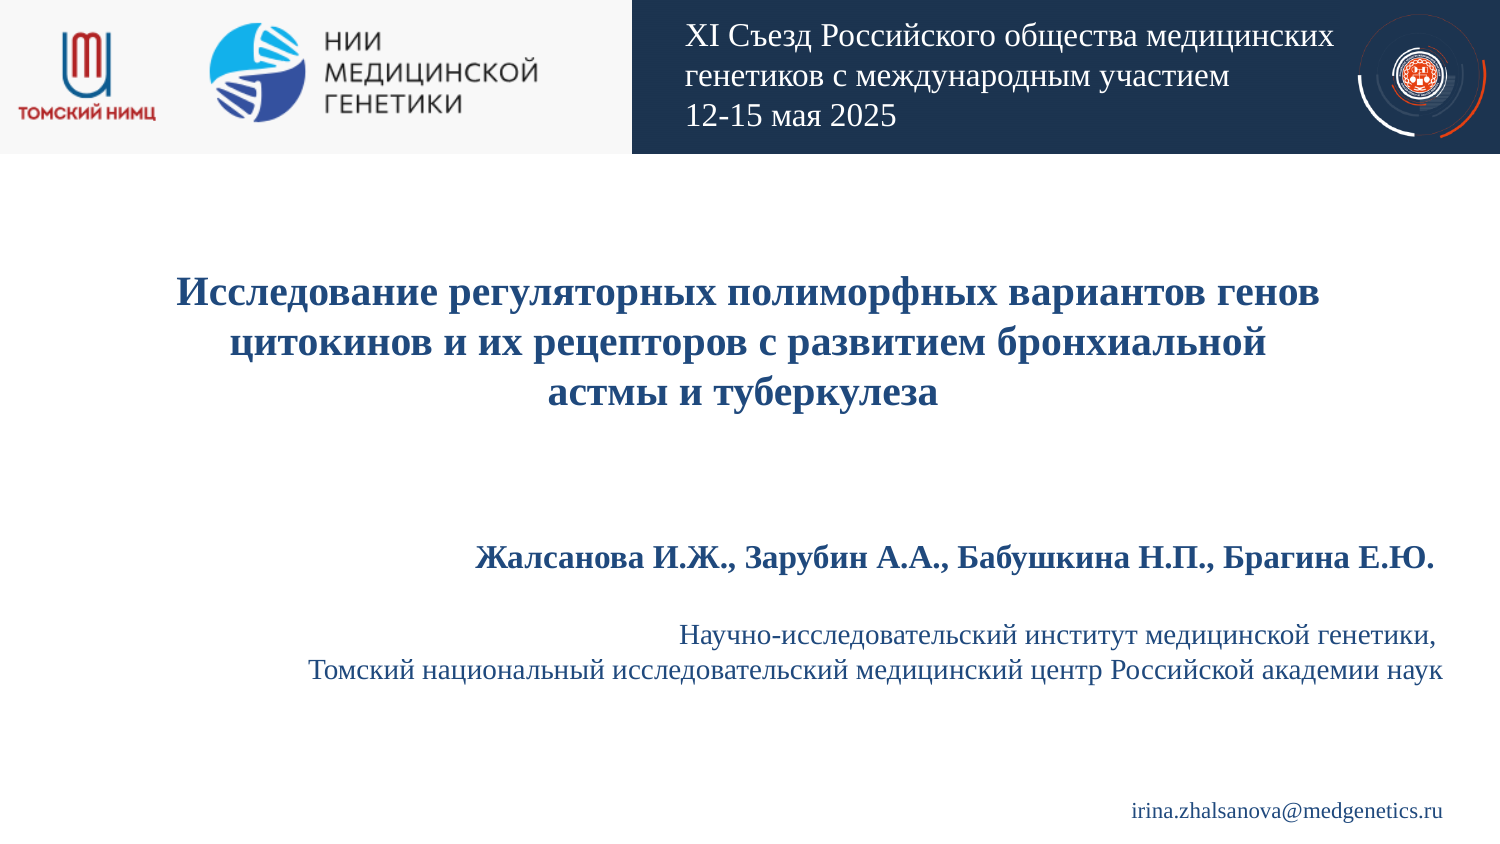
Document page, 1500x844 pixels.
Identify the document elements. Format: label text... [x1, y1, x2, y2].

text_box irina.zhalsanova@medgenetics.ru [1116, 788, 1459, 831]
text_box Жалсанова И.Ж., Зарубин А.А., Бабушкина Н.П., Брагина Е.Ю. Научно-исследовательский институт медицинской генетики, Томский национальный исследовательский медицинский центр Российской академии наук [37, 528, 1459, 693]
picture [0, 0, 1500, 155]
text_box Исследование регуляторных полиморфных вариантов генов цитокинов и их рецепторов с развитием бронхиальной астмы и туберкулеза [158, 256, 1339, 422]
